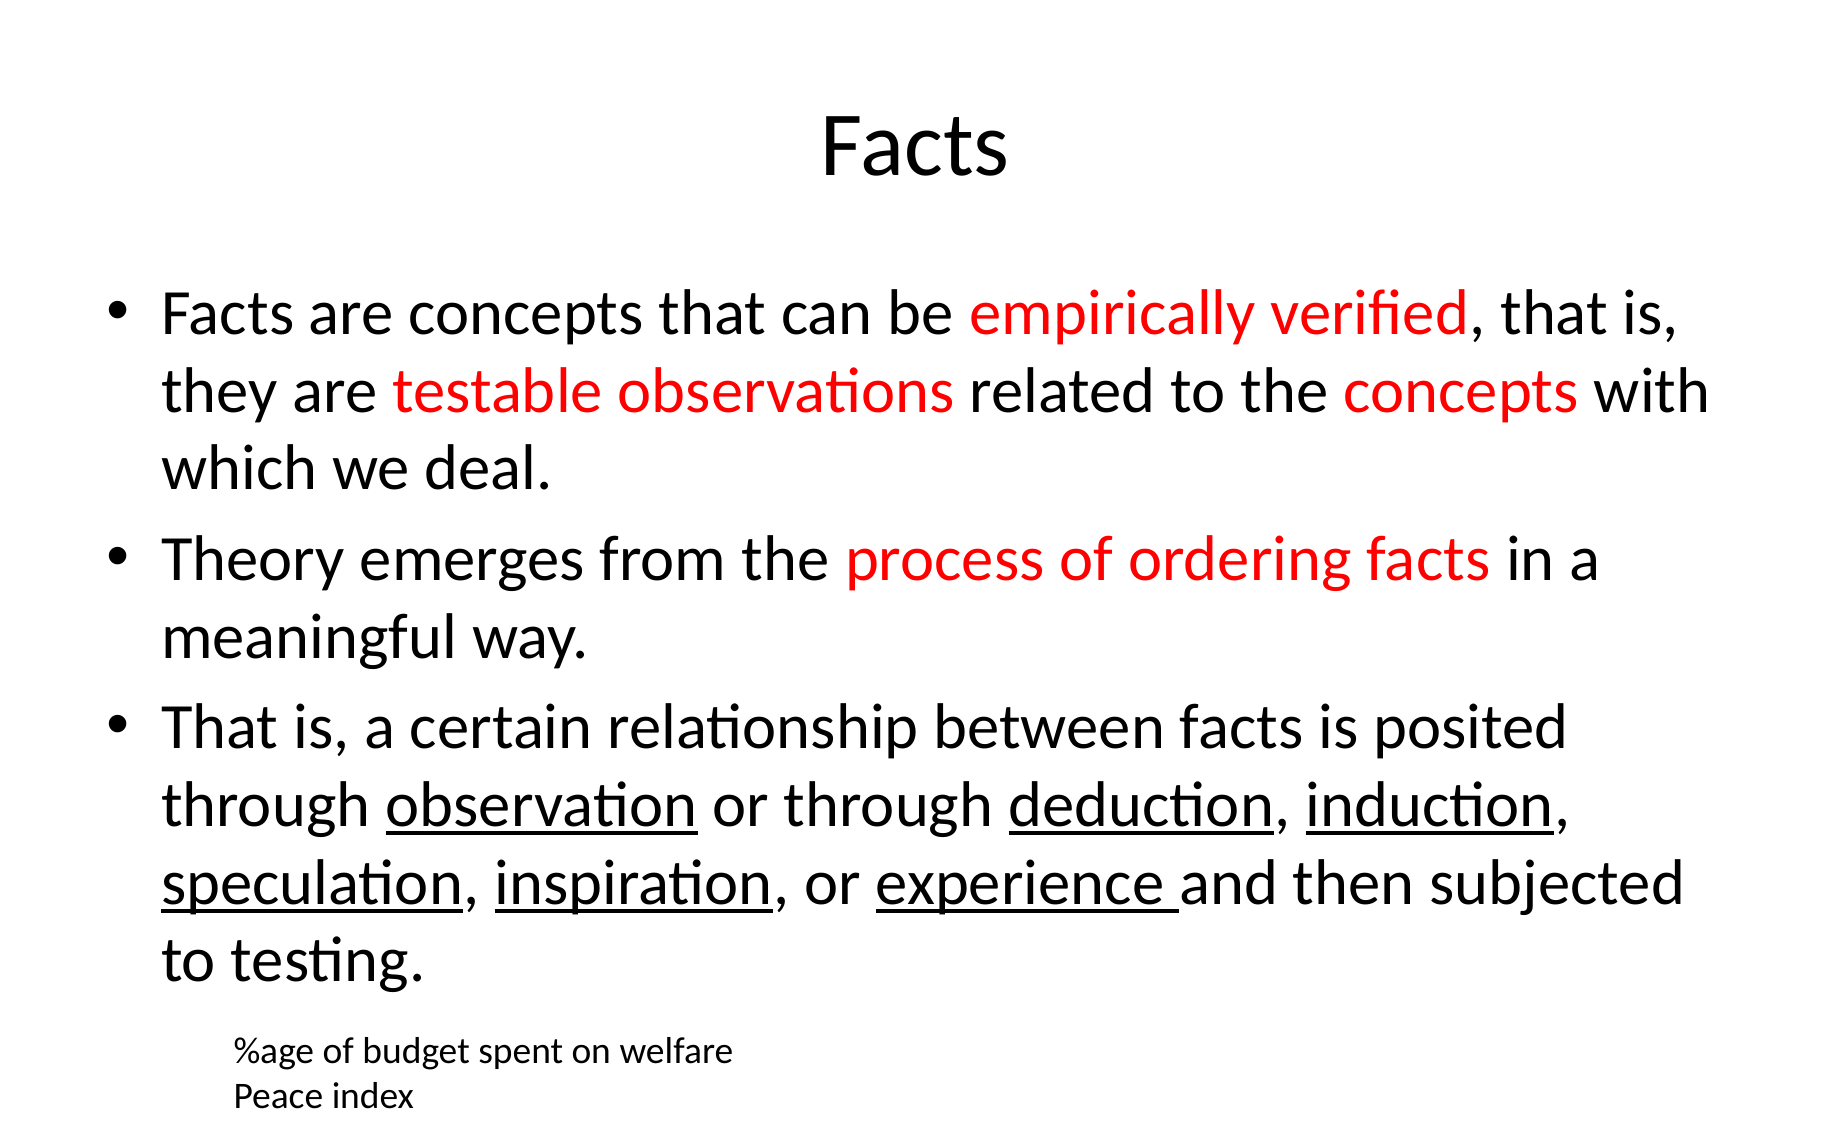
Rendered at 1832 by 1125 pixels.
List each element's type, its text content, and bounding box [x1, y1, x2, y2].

text_box %age of budget spent on welfare Peace index [218, 1018, 749, 1124]
title Facts [91, 45, 1740, 233]
list Facts are concepts that can be empirically verified, that is, they are testable observations related to the concepts with which we deal. Theory emerges from the process of ordering facts in a meaningful way. That is, a certain relationship between facts is posited through observation or through deduction, induction, speculation, inspiration, or experience and then subjected to testing. [91, 262, 1740, 1005]
